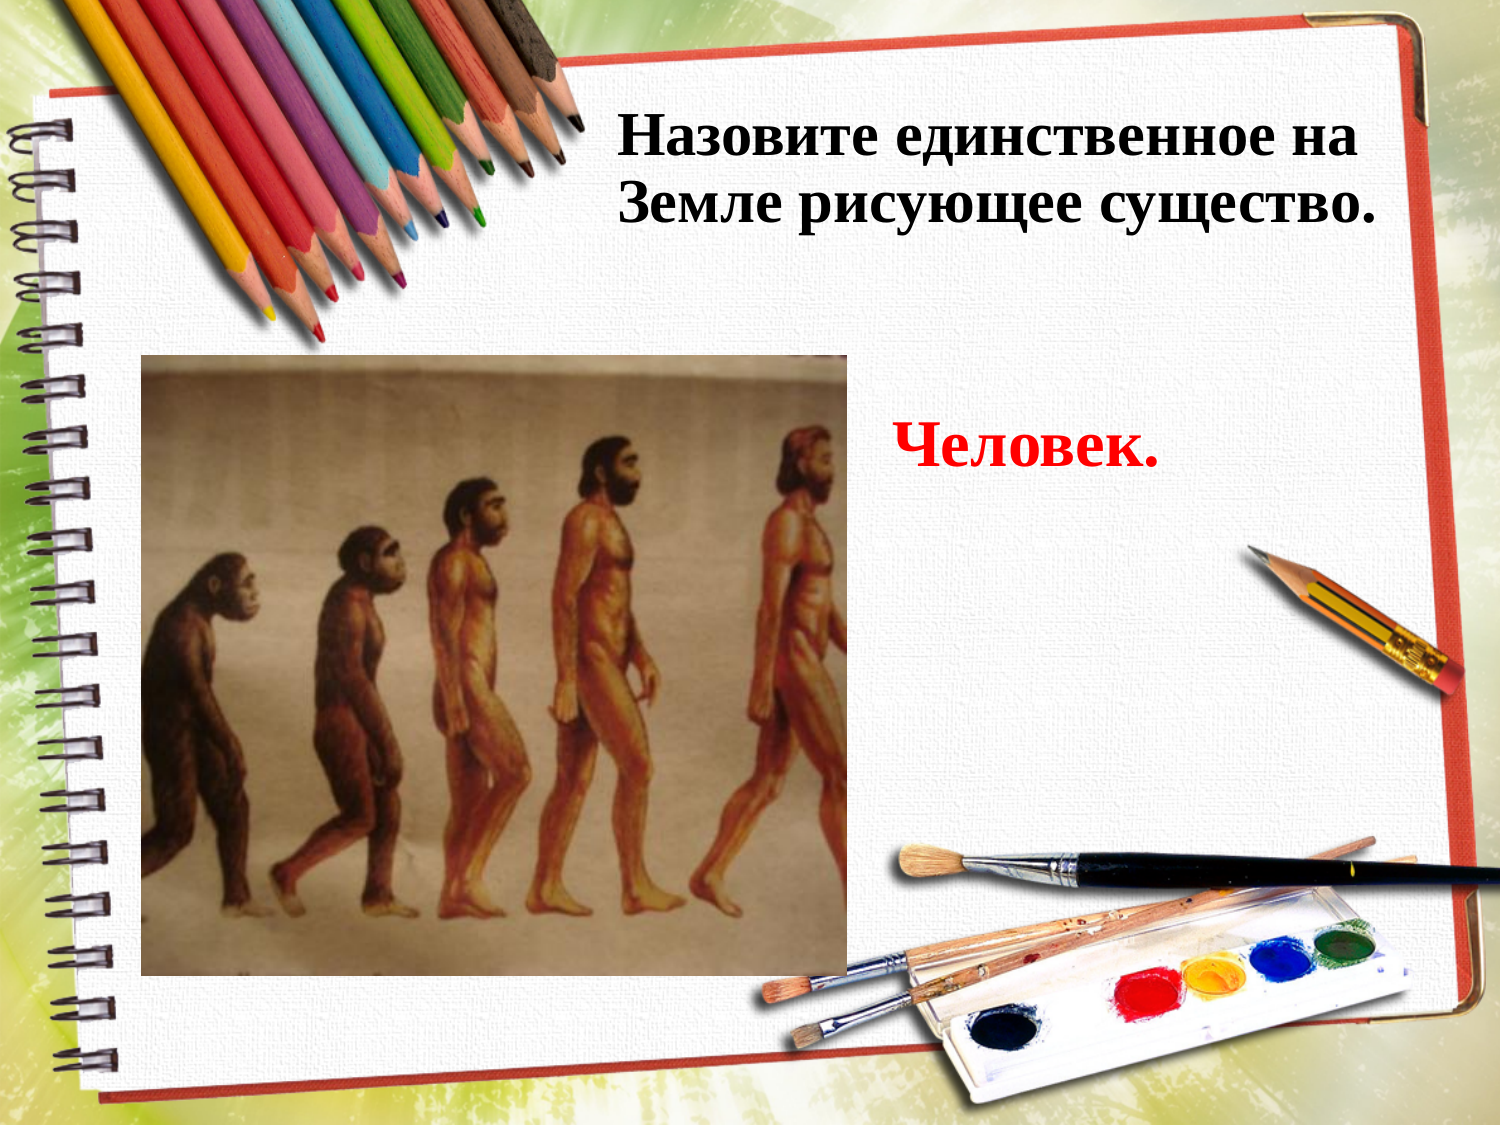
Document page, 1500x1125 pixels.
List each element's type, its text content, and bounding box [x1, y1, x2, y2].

picture [0, 0, 1500, 1125]
text_box Человек. [877, 392, 1375, 488]
title Назовите единственное на Земле рисующее существо. [602, 59, 1397, 278]
